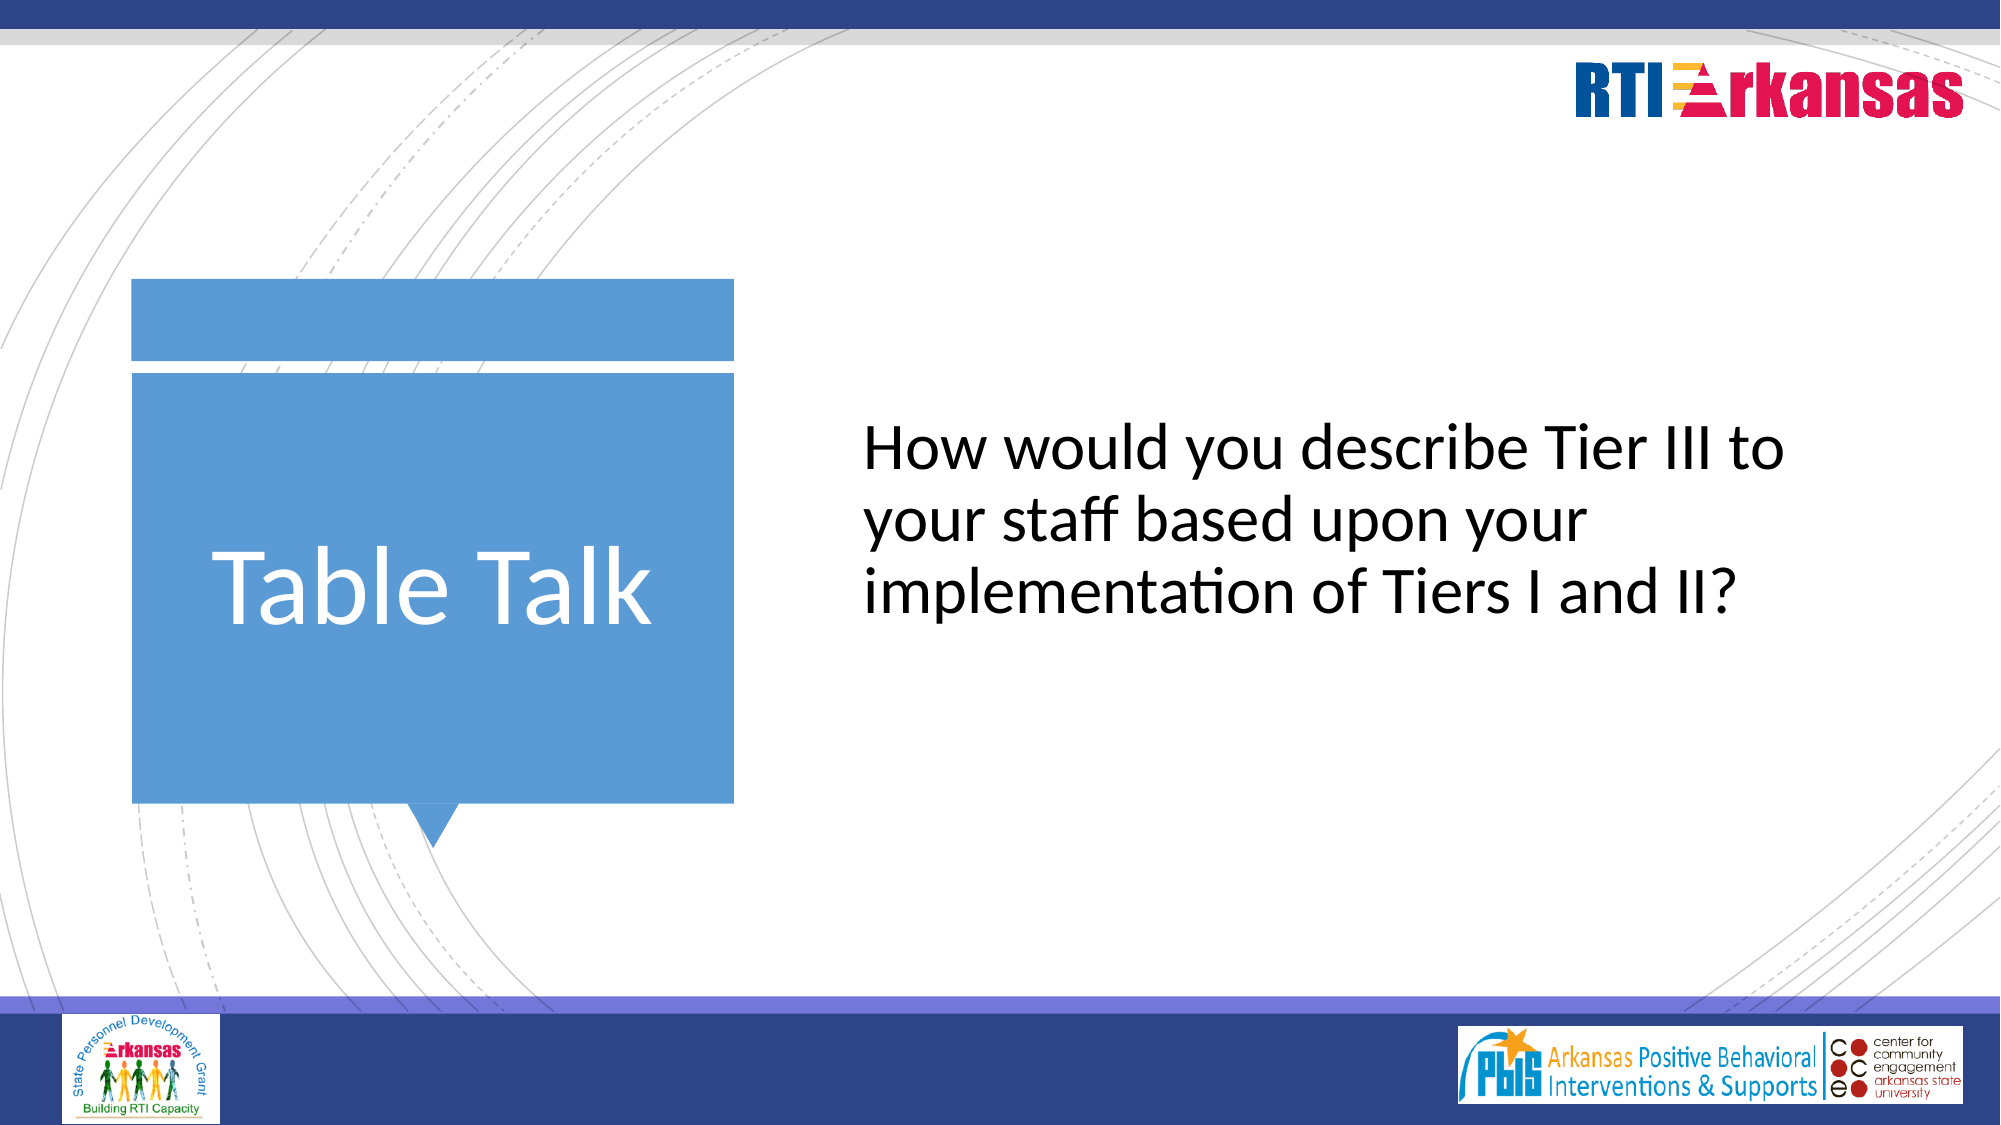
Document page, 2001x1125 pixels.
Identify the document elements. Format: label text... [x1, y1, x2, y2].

picture [1573, 55, 1964, 125]
picture [1458, 1025, 1964, 1104]
title Table Talk [131, 373, 734, 804]
picture [62, 1013, 220, 1124]
list How would you describe Tier III to your staff based upon your implementation of Tiers I and II? [848, 184, 1898, 856]
